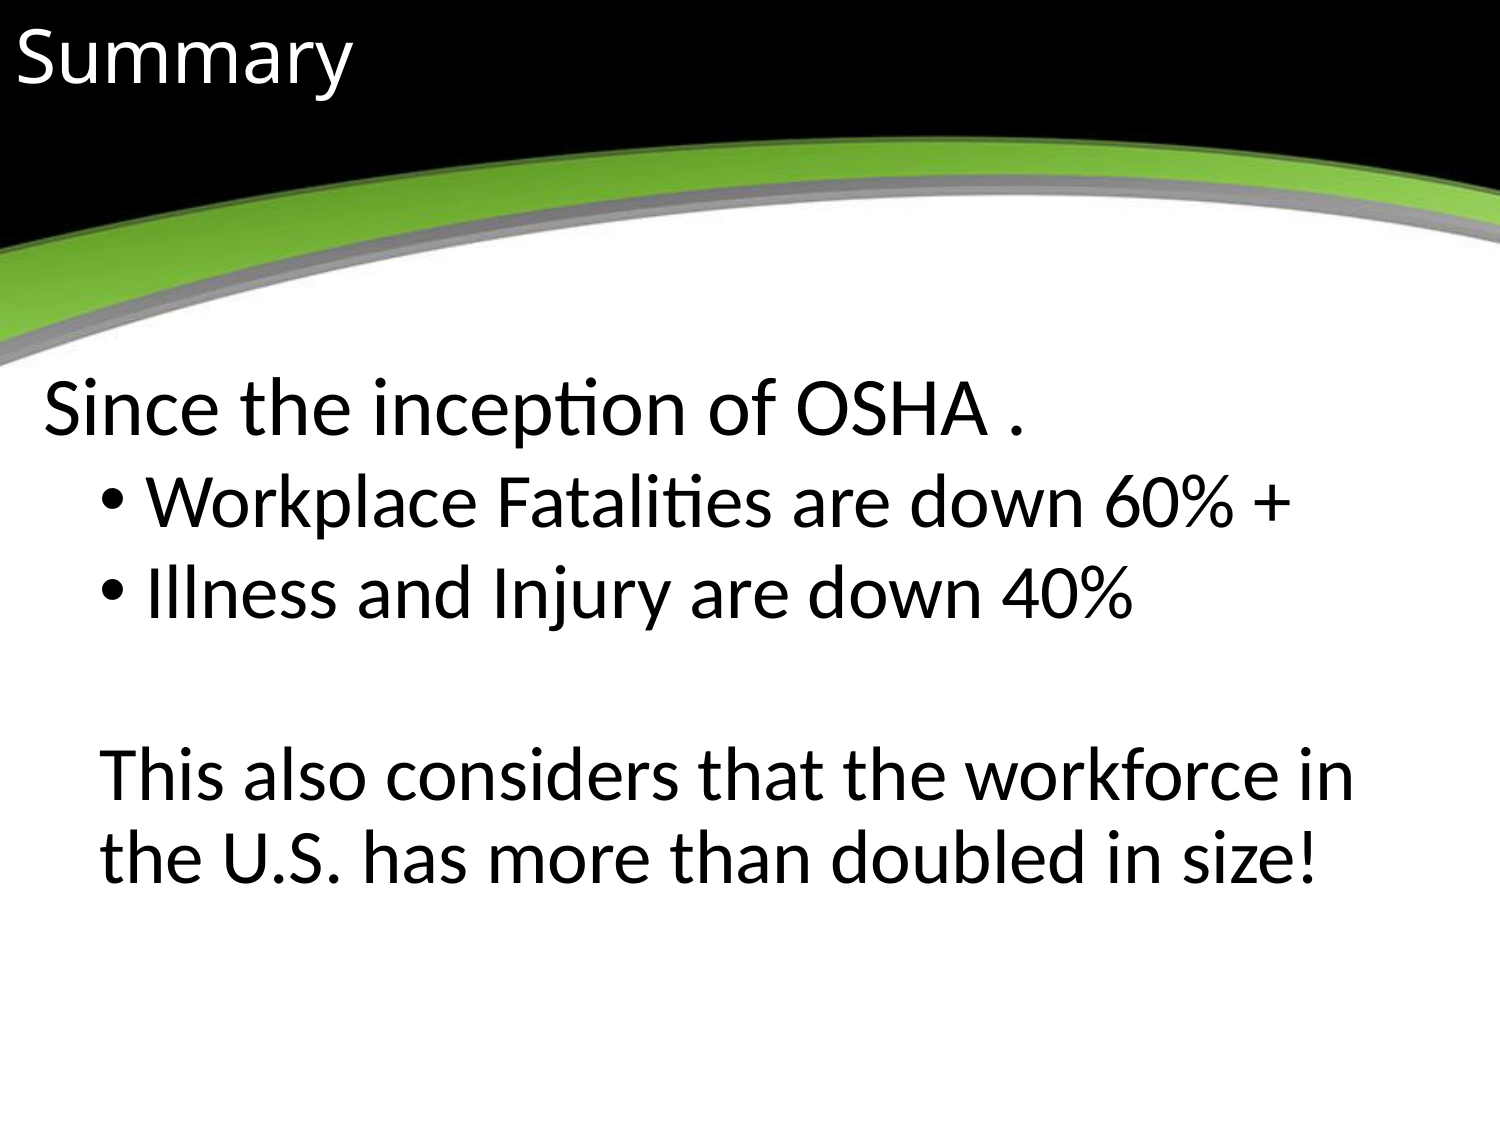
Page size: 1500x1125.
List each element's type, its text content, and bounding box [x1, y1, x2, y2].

list Since the inception of OSHA . Workplace Fatalities are down 60% + Illness and Injury are down 40% This also considers that the workforce in the U.S. has more than doubled in size! [28, 355, 1472, 957]
picture [0, 0, 1500, 1125]
title Summary [0, 0, 1294, 118]
